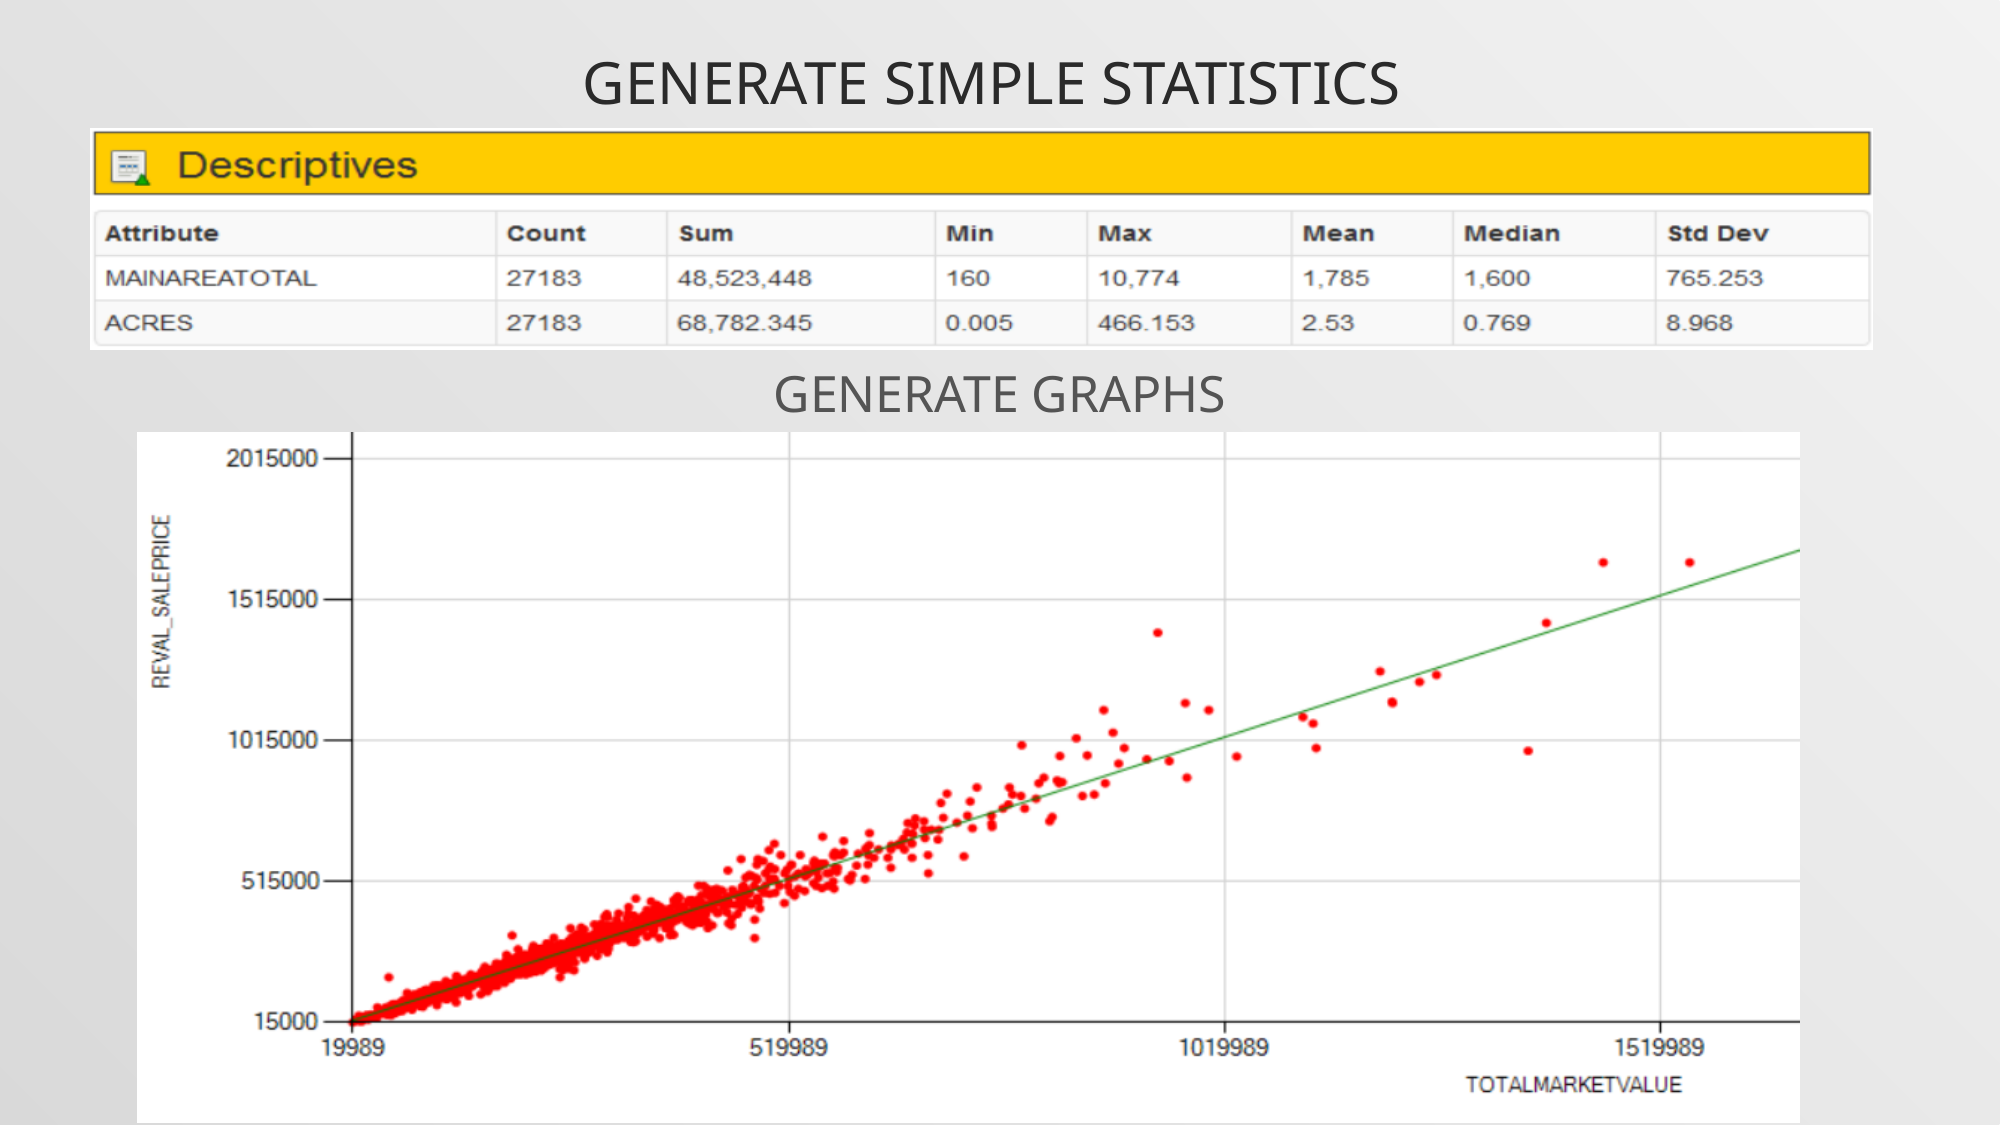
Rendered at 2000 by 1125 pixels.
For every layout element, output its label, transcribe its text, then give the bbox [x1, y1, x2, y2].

title Generate simple statistics [199, 45, 1800, 125]
text_box GENERATE GRAPHS [524, 362, 1475, 432]
picture [137, 432, 1800, 1123]
picture [90, 128, 1873, 350]
